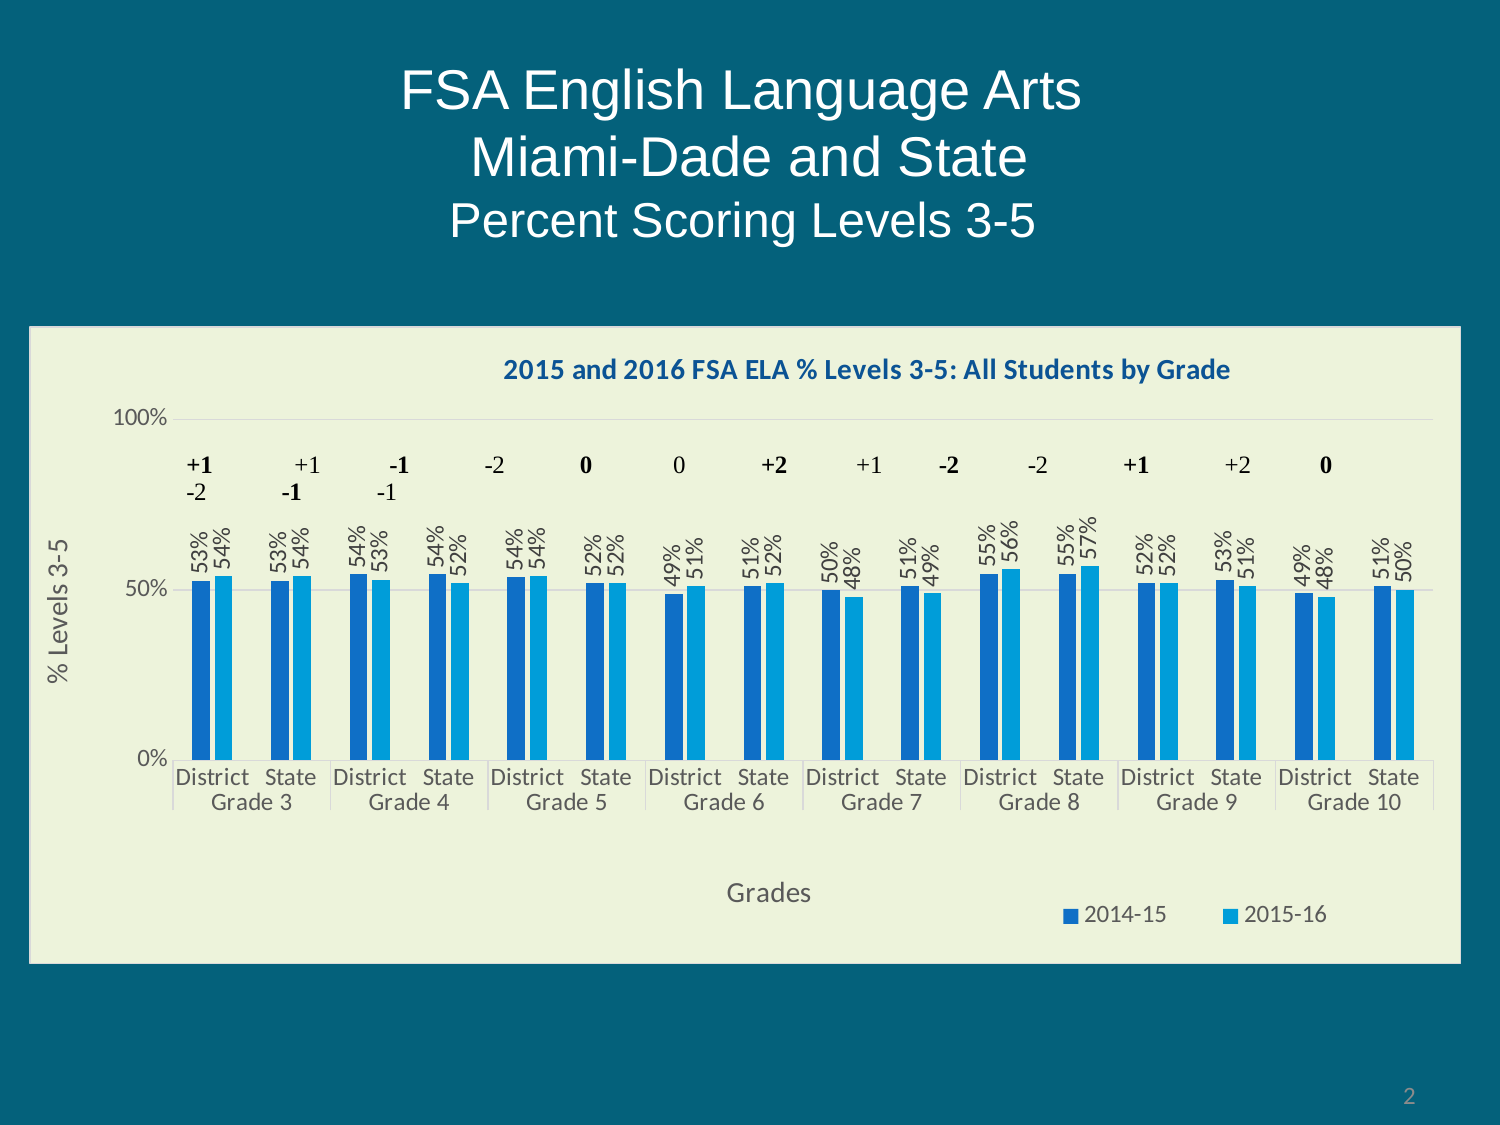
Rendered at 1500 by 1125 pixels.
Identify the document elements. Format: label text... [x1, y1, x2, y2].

slide_number 2 [1080, 1065, 1431, 1125]
chart [29, 326, 1462, 965]
title FSA English Language Arts Miami-Dade and State Percent Scoring Levels 3-5 [74, 44, 1426, 256]
